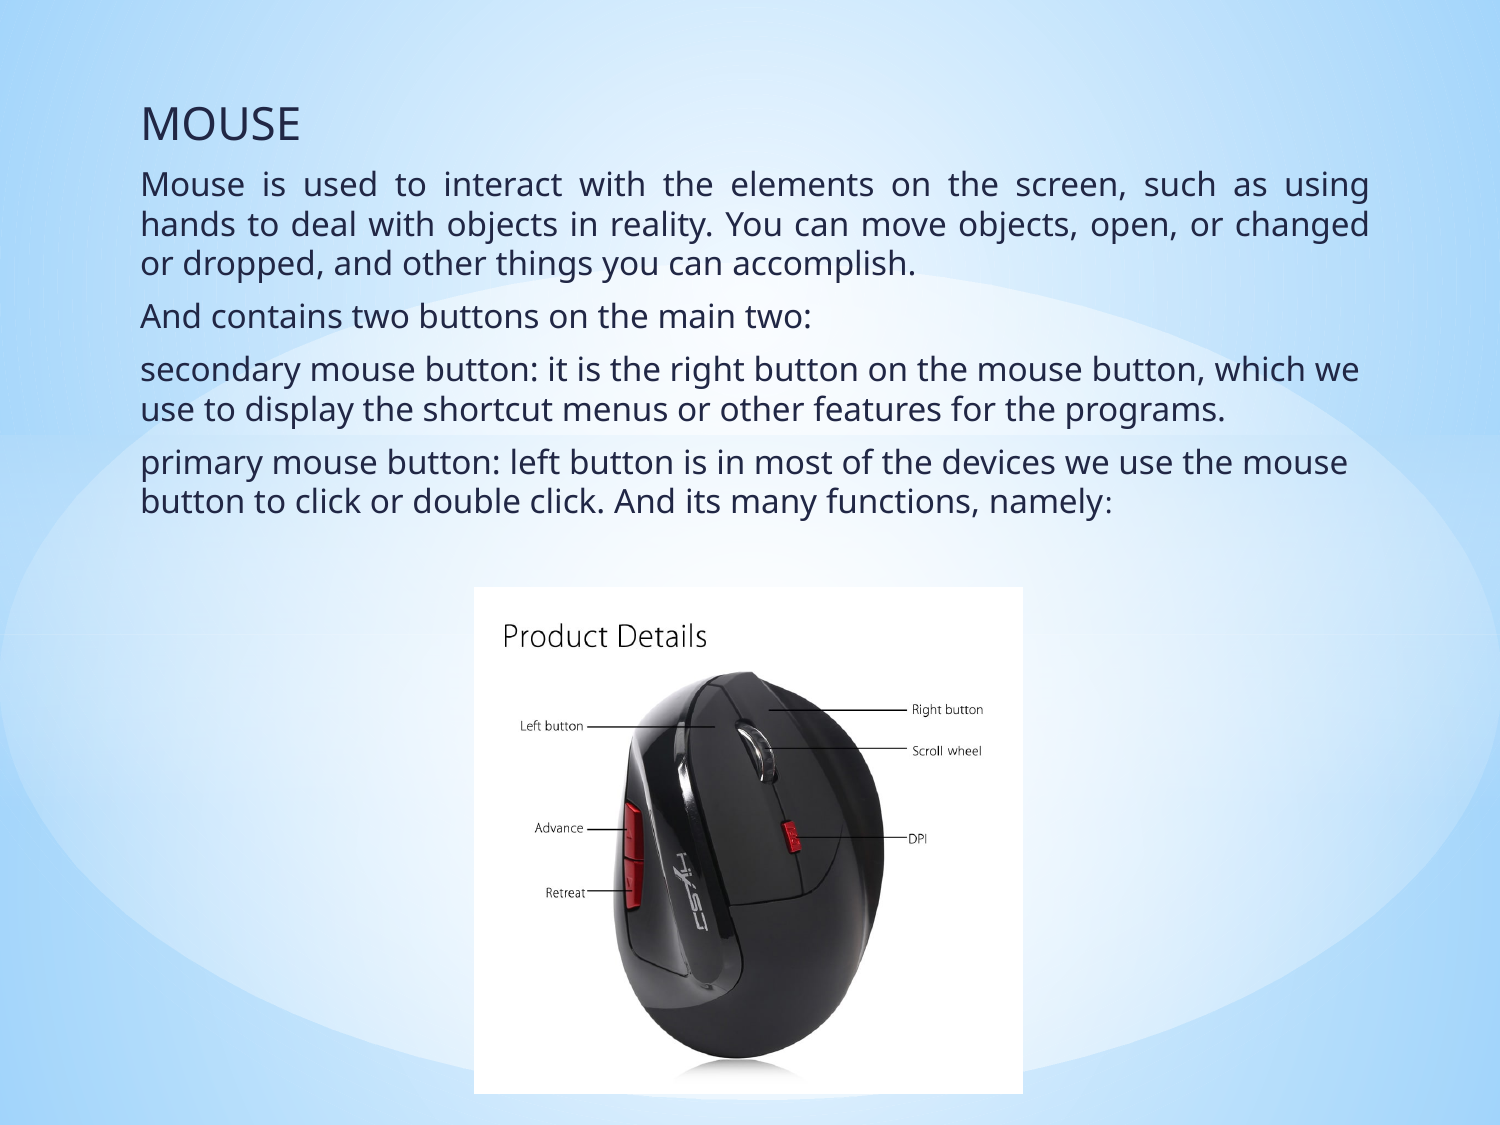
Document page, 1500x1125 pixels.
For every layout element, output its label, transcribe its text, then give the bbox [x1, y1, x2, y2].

picture [474, 587, 1024, 1094]
subtitle MOUSE Mouse is used to interact with the elements on the screen, such as using hands to deal with objects in reality. You can move objects, open, or changed or dropped, and other things you can accomplish. And contains two buttons on the main two: secondary mouse button: it is the right button on the mouse button, which we use to display the shortcut menus or other features for the programs. primary mouse button: left button is in most of the devices we use the mouse button to click or double click. And its many functions, namely: [125, 87, 1388, 800]
